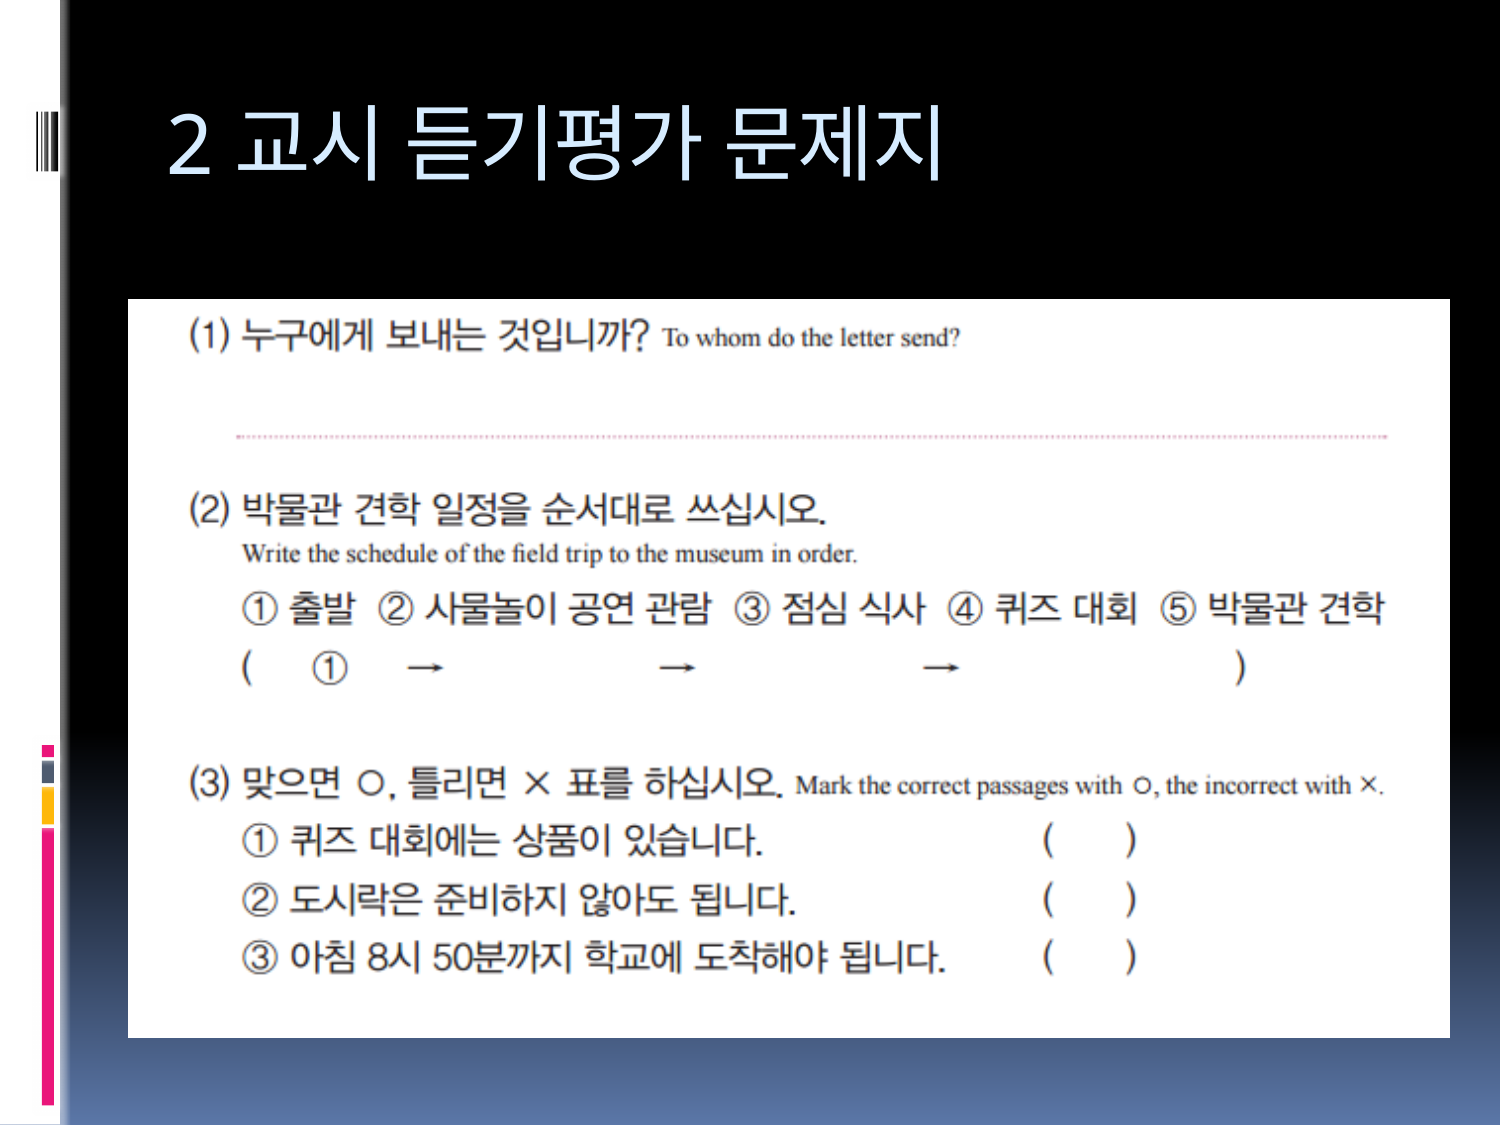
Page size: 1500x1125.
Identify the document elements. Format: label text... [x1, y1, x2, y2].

title 2교시 듣기평가 문제지 [150, 83, 1425, 234]
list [128, 299, 1451, 1038]
